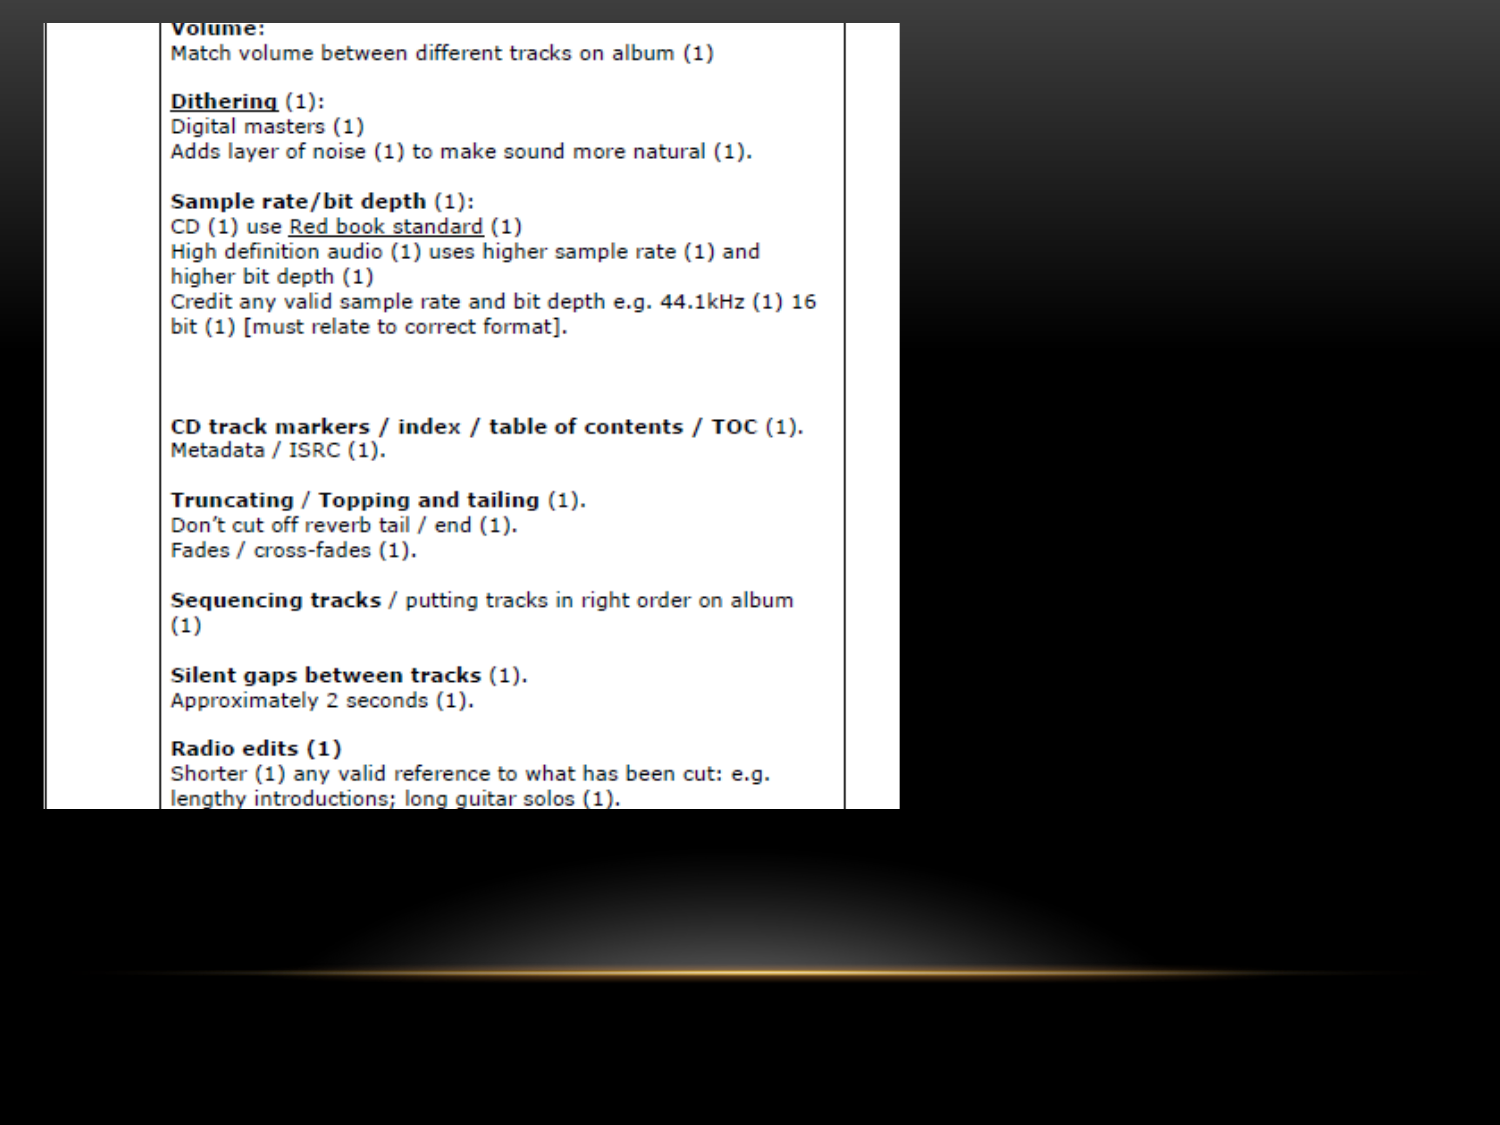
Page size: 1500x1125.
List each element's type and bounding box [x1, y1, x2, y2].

list [43, 23, 900, 810]
picture [0, 0, 1500, 1125]
